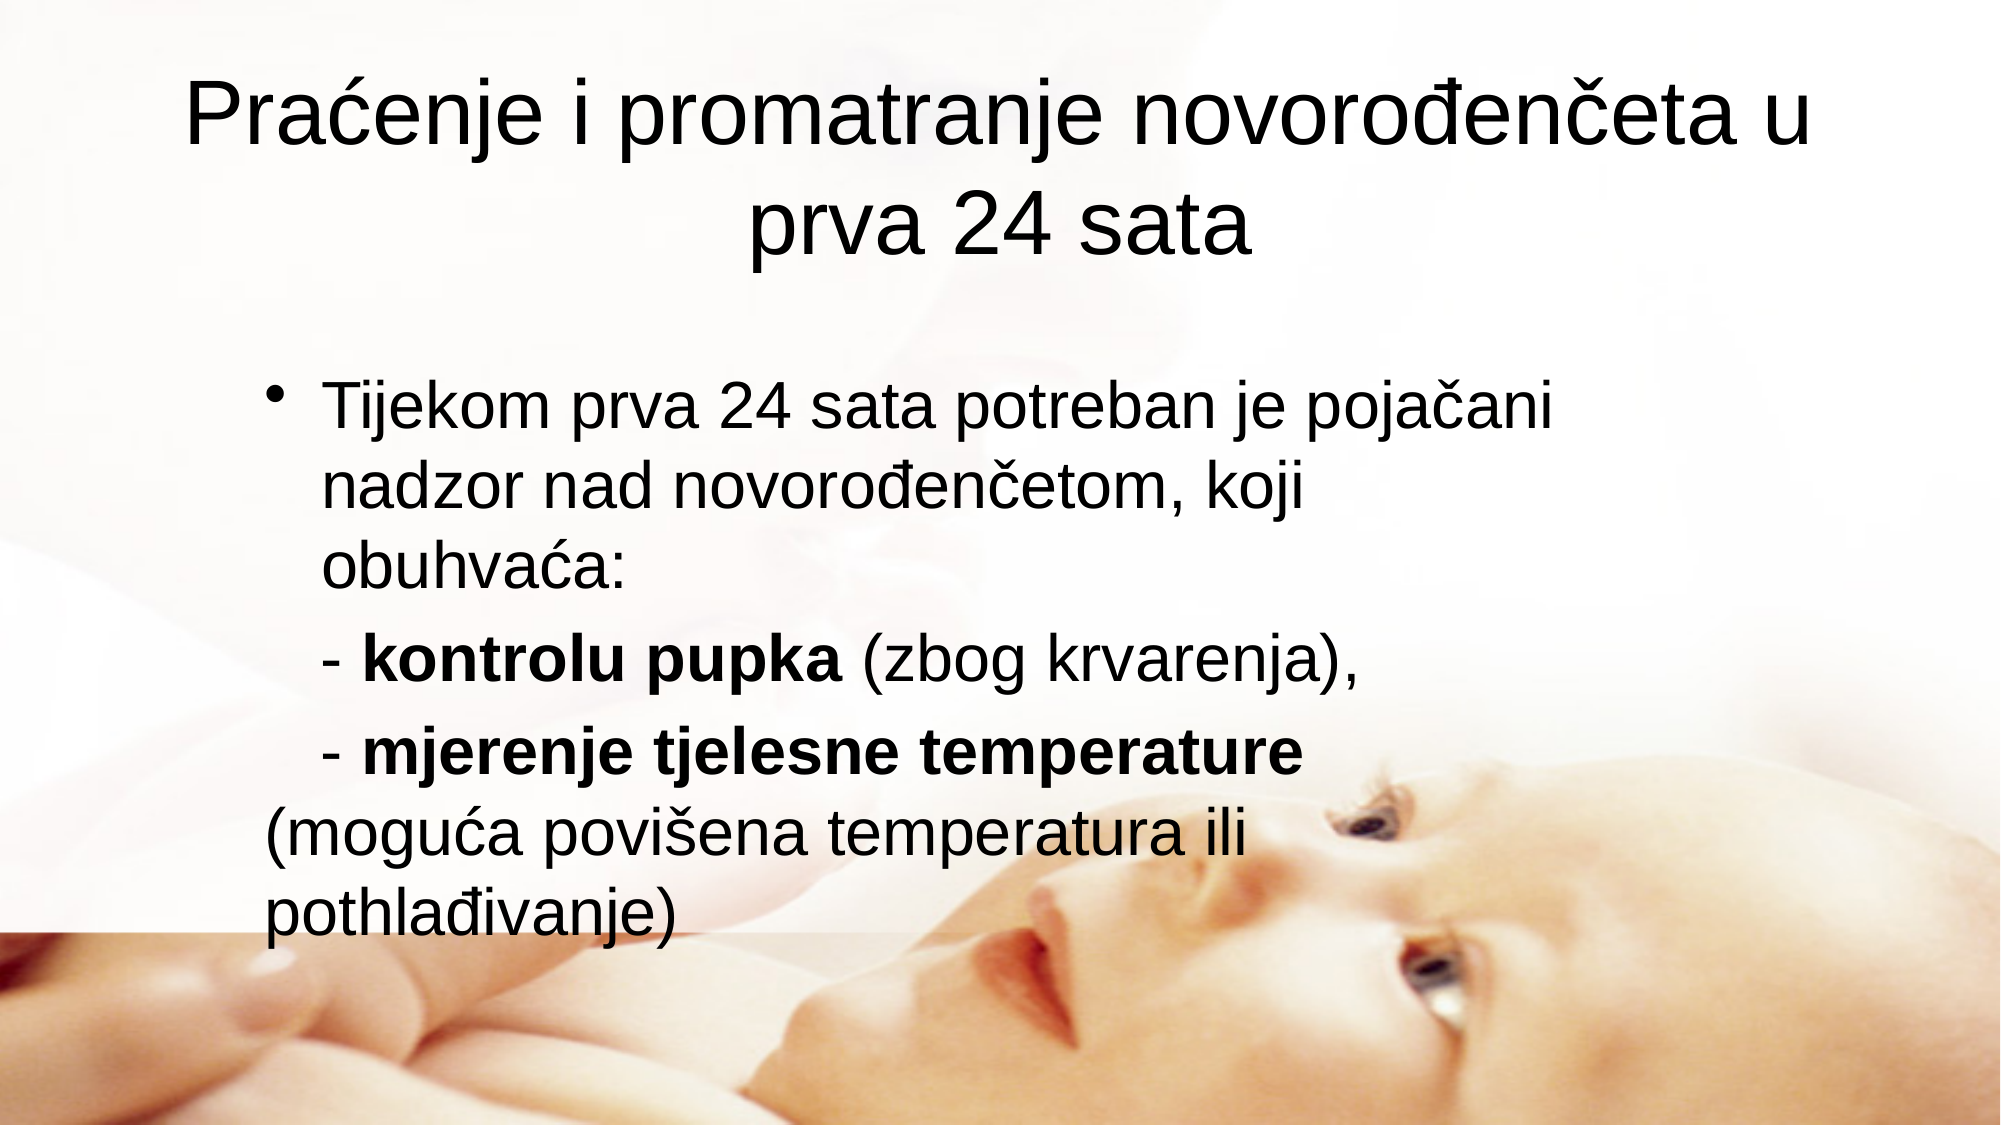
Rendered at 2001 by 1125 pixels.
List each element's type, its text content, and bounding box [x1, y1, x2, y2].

title Praćenje i promatranje novorođenčeta u prva 24 sata [99, 45, 1900, 233]
list Tijekom prva 24 sata potreban je pojačani nadzor nad novorođenčetom, koji obuhvaća: - kontrolu pupka (zbog krvarenja), - mjerenje tjelesne temperature (moguća povišena temperatura ili pothlađivanje) [249, 354, 1591, 1125]
picture [0, 0, 2001, 1125]
